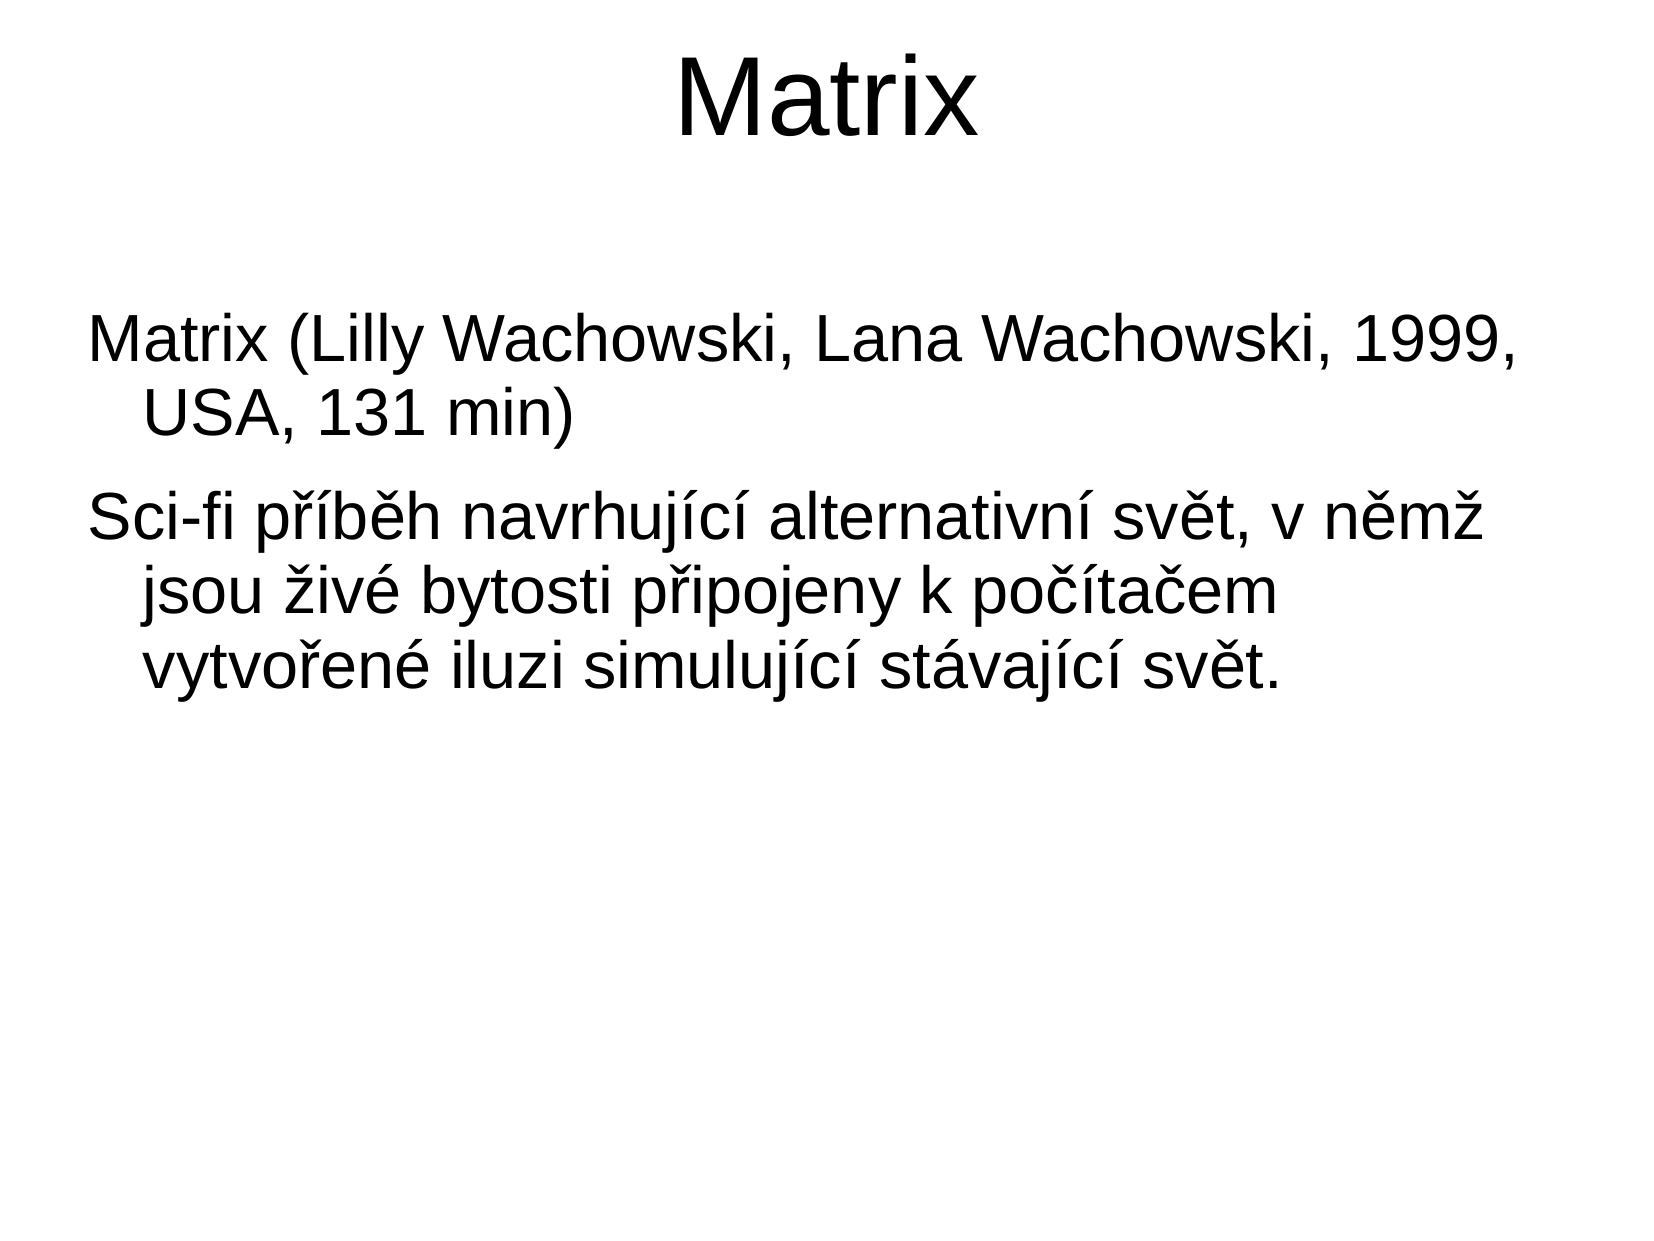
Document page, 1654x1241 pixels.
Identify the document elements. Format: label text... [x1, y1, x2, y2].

text_box Matrix (Lilly Wachowski, Lana Wachowski, 1999, USA, 131 min) Sci-fi příběh navrhující alternativní svět, v němž jsou živé bytosti připojeny k počítačem vytvořené iluzi simulující stávající svět. [71, 294, 1560, 1131]
title Matrix [82, 27, 1572, 255]
